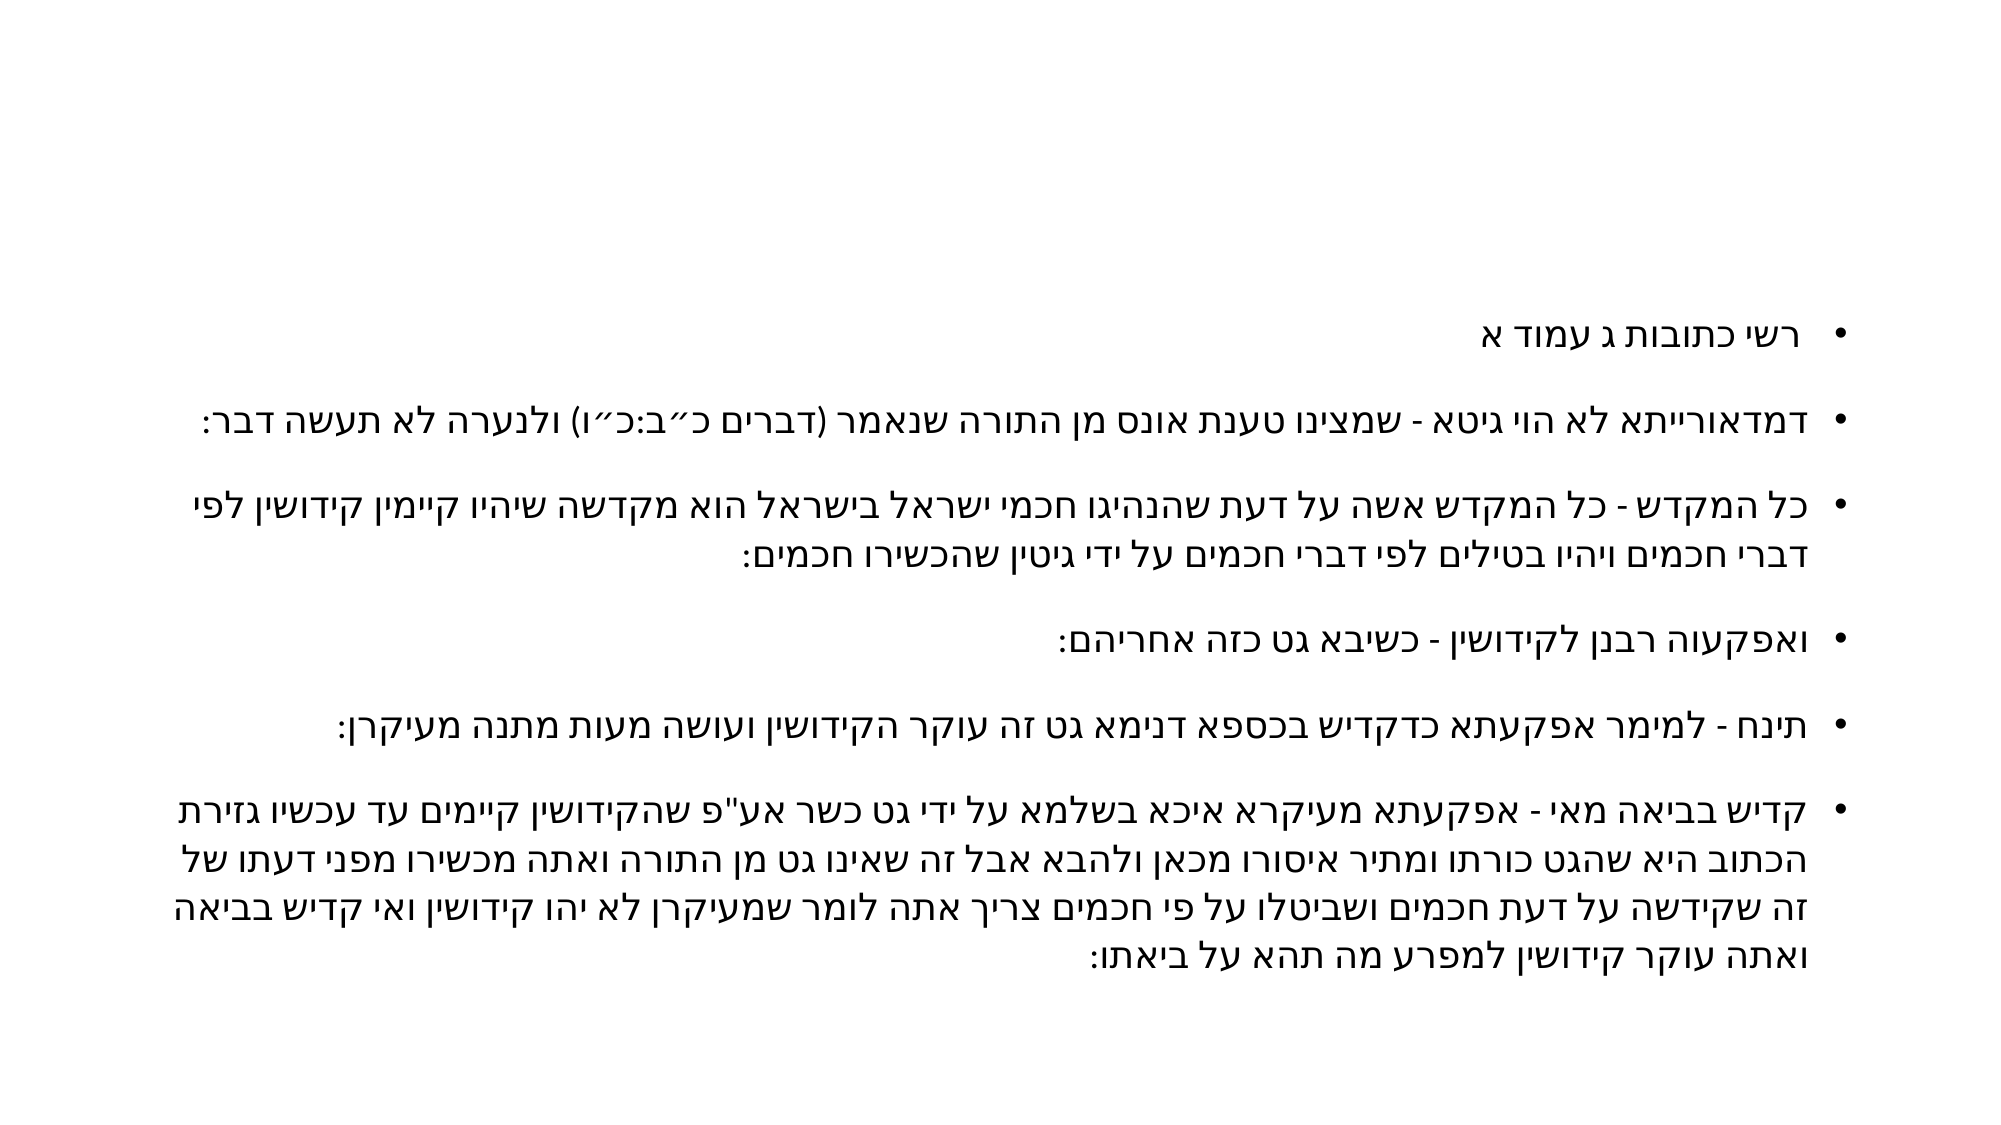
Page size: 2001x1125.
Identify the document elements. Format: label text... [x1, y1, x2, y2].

list רשי כתובות ג עמוד א דמדאורייתא לא הוי גיטא - שמצינו טענת אונס מן התורה שנאמר (דברים כ״ב:כ״ו) ולנערה לא תעשה דבר: כל המקדש - כל המקדש אשה על דעת שהנהיגו חכמי ישראל בישראל הוא מקדשה שיהיו קיימין קידושין לפי דברי חכמים ויהיו בטילים לפי דברי חכמים על ידי גיטין שהכשירו חכמים: ואפקעוה רבנן לקידושין - כשיבא גט כזה אחריהם: תינח - למימר אפקעתא כדקדיש בכספא דנימא גט זה עוקר הקידושין ועושה מעות מתנה מעיקרן: קדיש בביאה מאי - אפקעתא מעיקרא איכא בשלמא על ידי גט כשר אע"פ שהקידושין קיימים עד עכשיו גזירת הכתוב היא שהגט כורתו ומתיר איסורו מכאן ולהבא אבל זה שאינו גט מן התורה ואתה מכשירו מפני דעתו של זה שקידשה על דעת חכמים ושביטלו על פי חכמים צריך אתה לומר שמעיקרן לא יהו קידושין ואי קדיש בביאה ואתה עוקר קידושין למפרע מה תהא על ביאתו: [137, 299, 1863, 1014]
